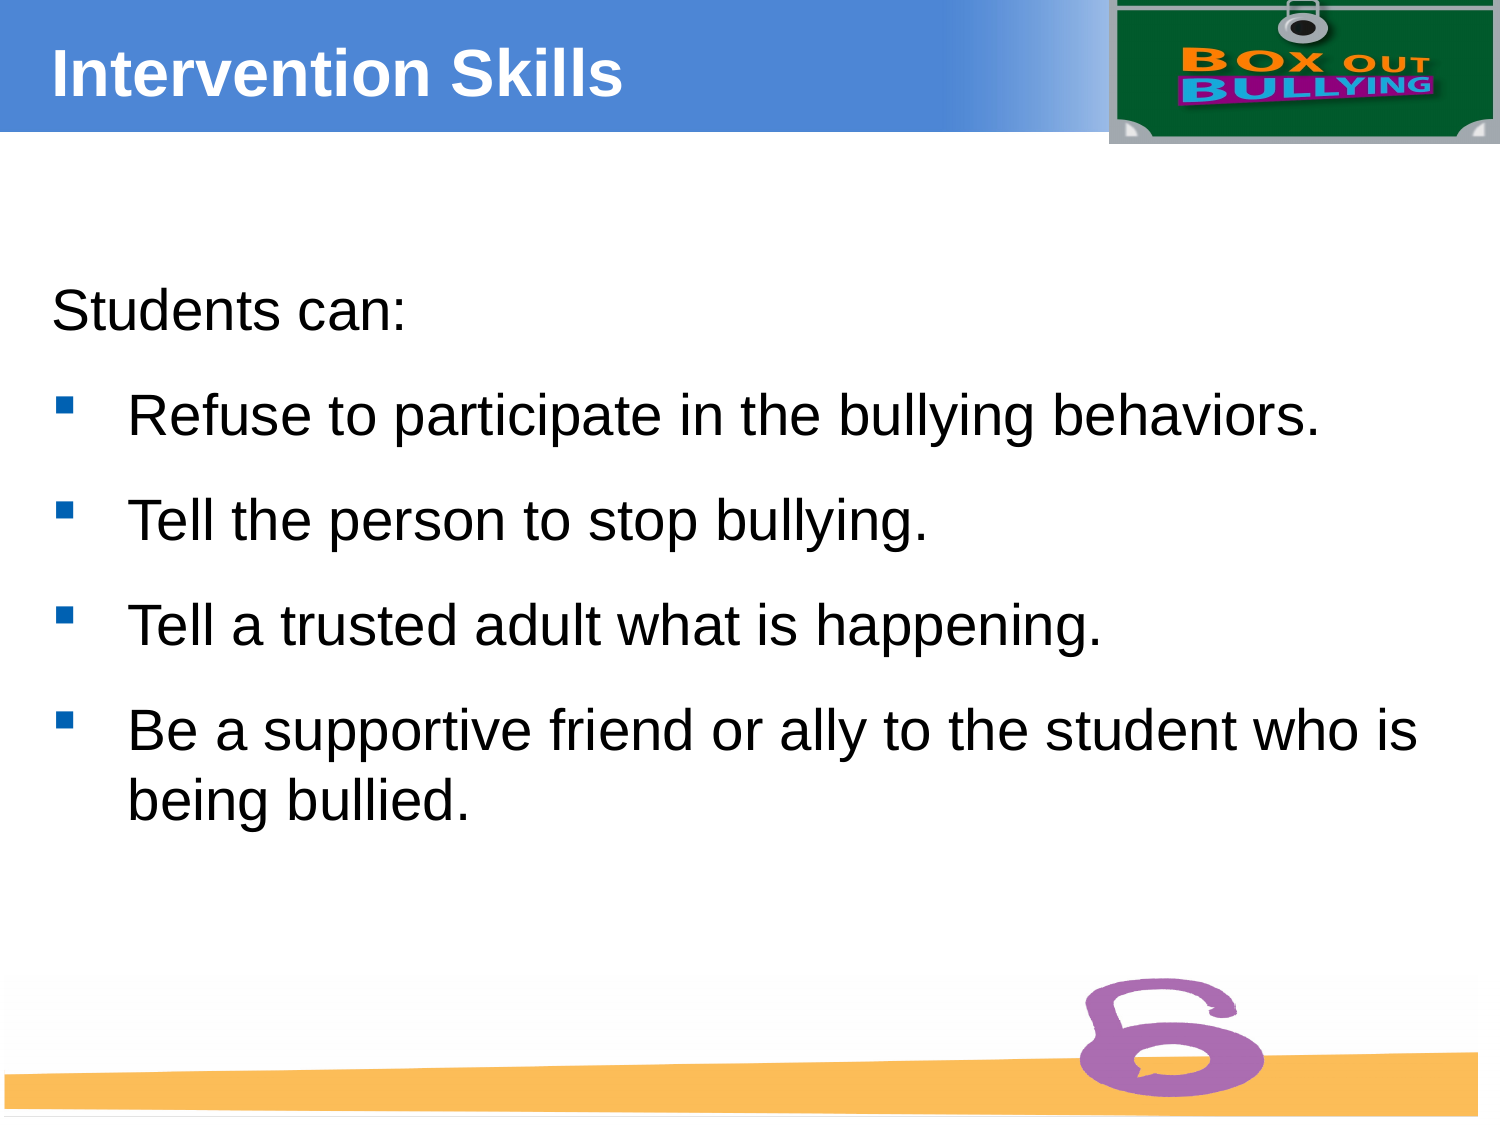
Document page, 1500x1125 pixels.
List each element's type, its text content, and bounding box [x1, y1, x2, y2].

title Intervention Skills [51, 23, 960, 123]
list Students can: Refuse to participate in the bullying behaviors. Tell the person to stop bullying. Tell a trusted adult what is happening. Be a supportive friend or ally to the student who is being bullied. [51, 264, 1451, 973]
picture [0, 0, 1500, 1125]
